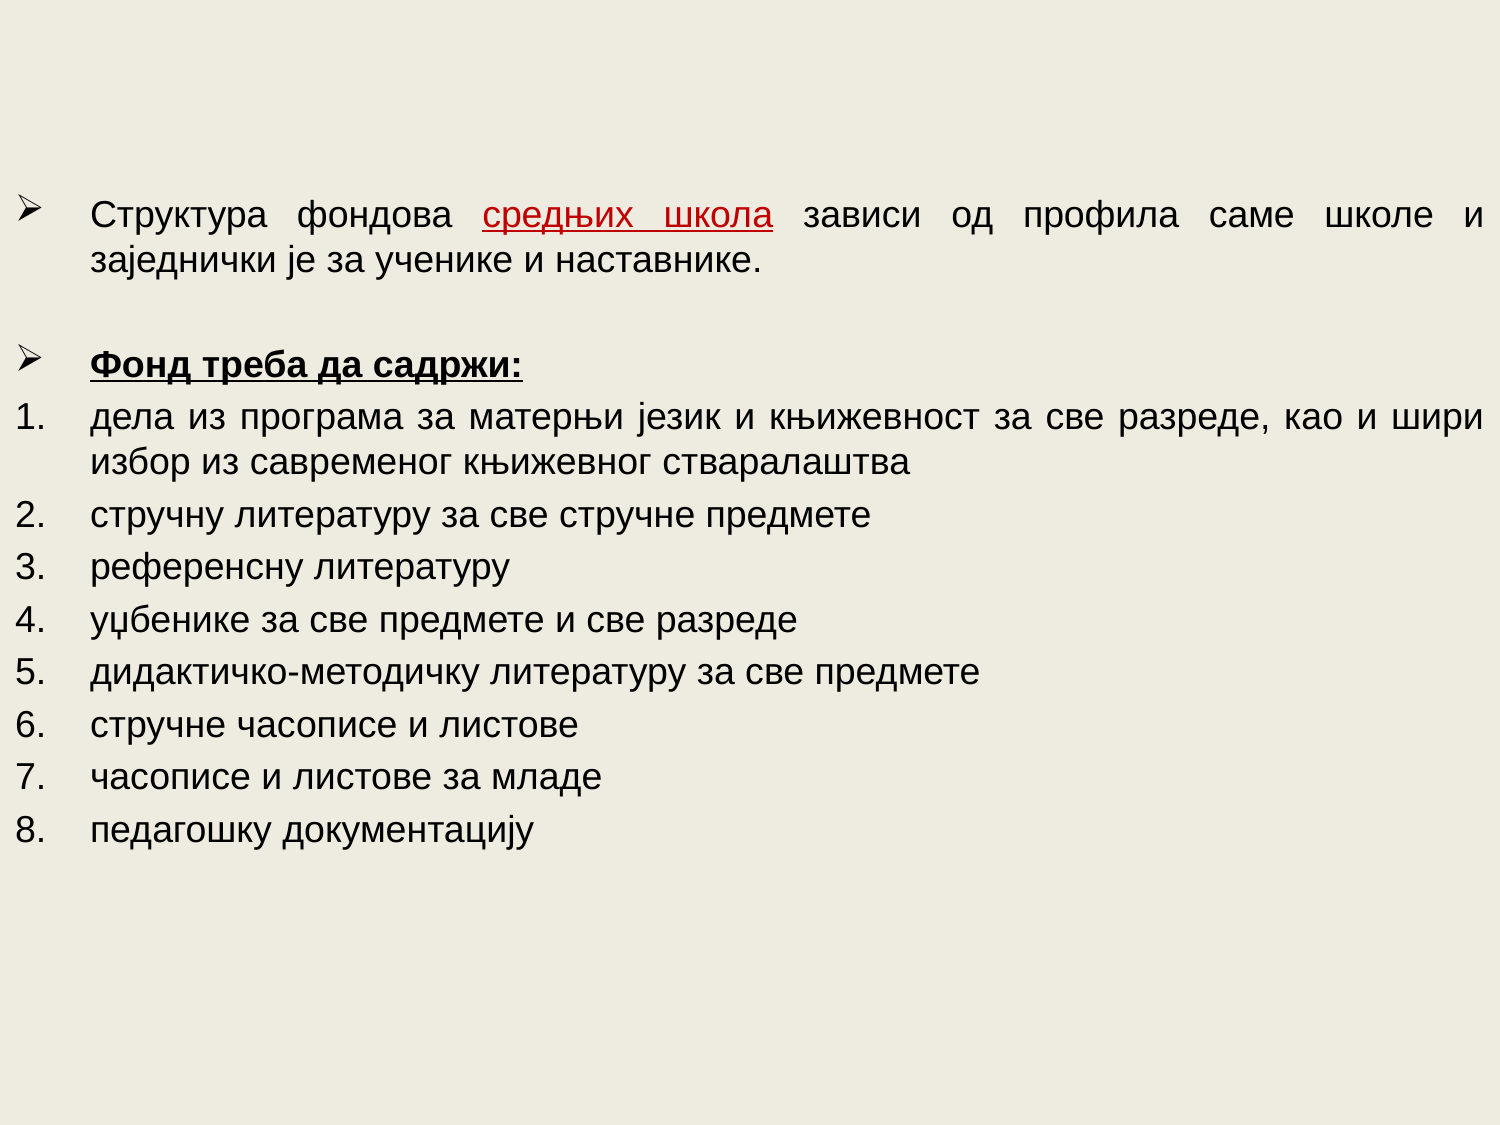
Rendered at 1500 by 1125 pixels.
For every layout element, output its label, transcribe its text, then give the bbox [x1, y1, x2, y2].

list Структура фондова средњих школа зависи од профила саме школе и заједнички је за ученике и наставнике. Фонд треба да садржи: дела из програма за матерњи језик и књижевност за све разреде, као и шири избор из савременог књижевног стваралаштва стручну литературу за све стручне предмете референсну литературу уџбенике за све предмете и све разреде дидактичко-методичку литературу за све предмете стручне часописе и листове часописе и листове за младе педагошку документацију [0, 125, 1500, 1125]
